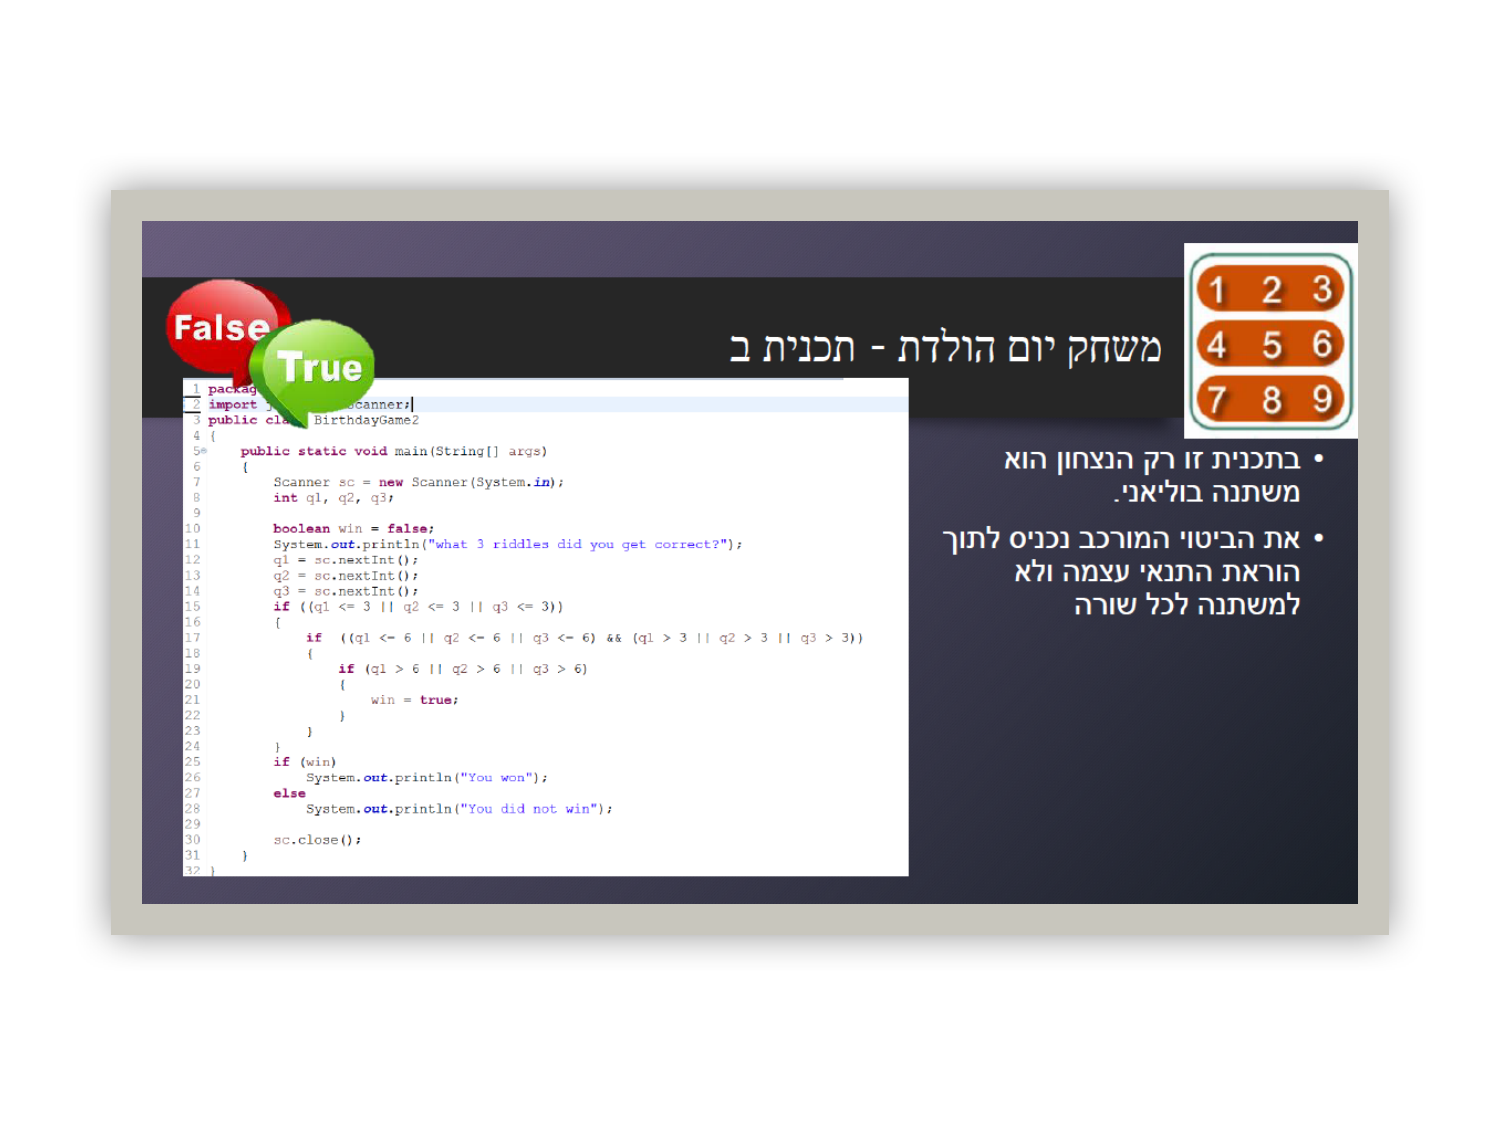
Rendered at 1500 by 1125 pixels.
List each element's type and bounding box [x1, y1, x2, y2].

picture [141, 220, 1359, 905]
